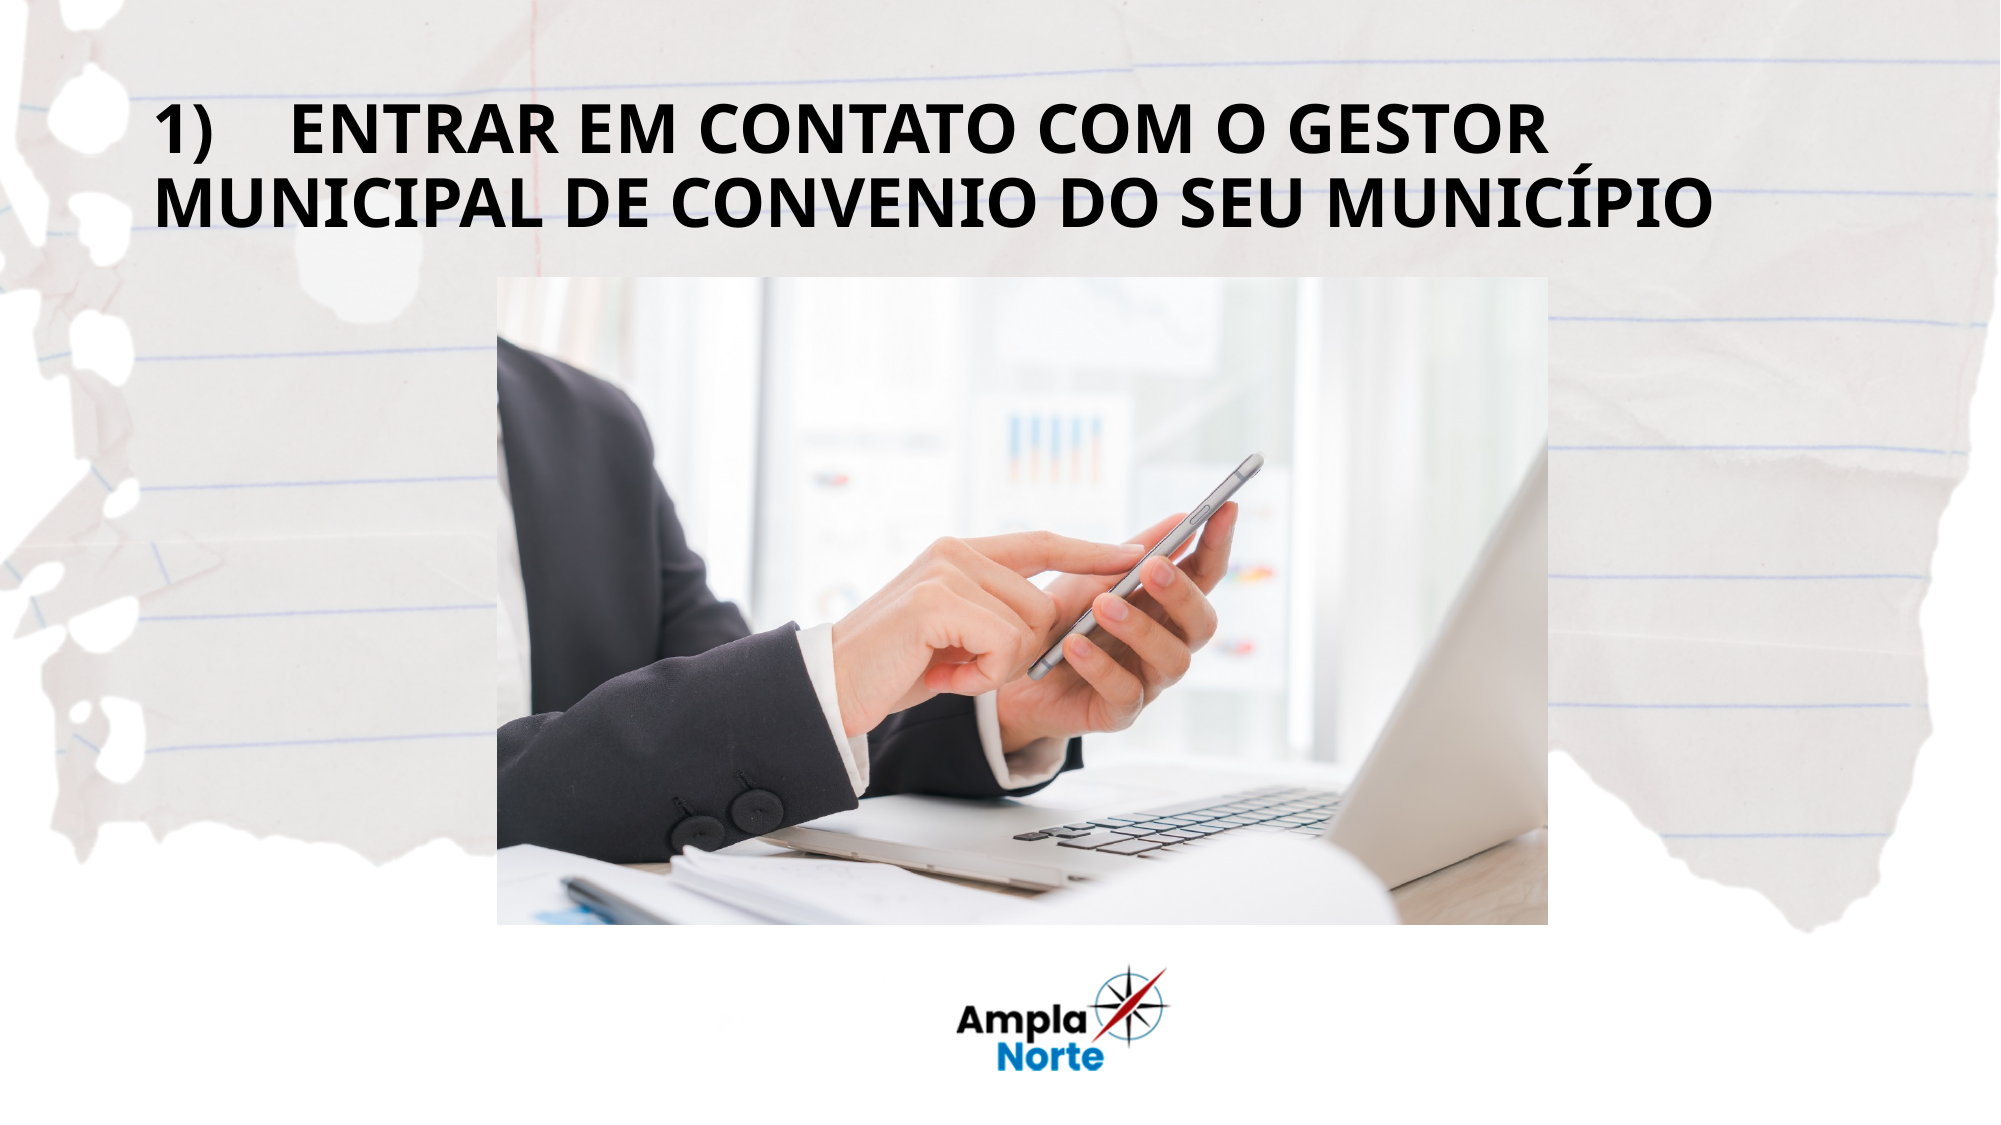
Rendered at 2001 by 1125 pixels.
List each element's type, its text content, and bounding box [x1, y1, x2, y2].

title 1) ENTRAR EM CONTATO COM O GESTOR MUNICIPAL DE CONVENIO DO SEU MUNICÍPIO [137, 59, 1863, 278]
picture [0, 0, 2001, 1125]
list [497, 277, 1548, 925]
